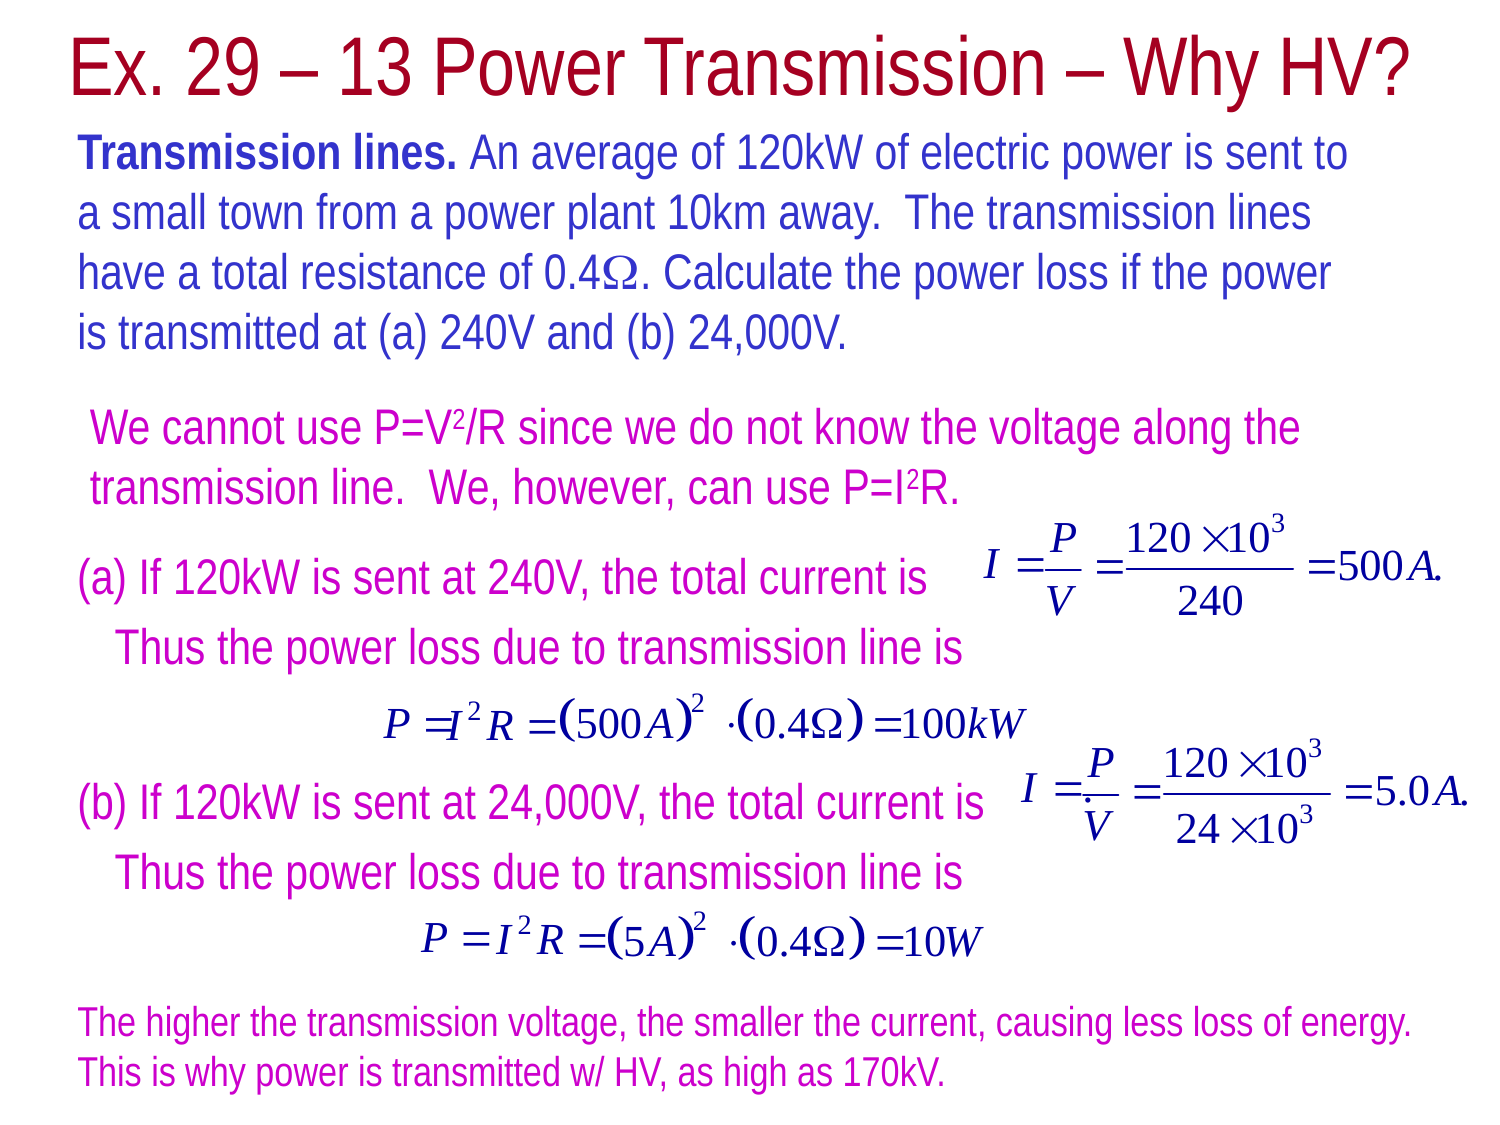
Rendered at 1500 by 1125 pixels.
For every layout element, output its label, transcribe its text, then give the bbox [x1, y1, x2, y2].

text_box (b) If 120kW is sent at 24,000V, the total current is [62, 762, 1013, 838]
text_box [374, 697, 432, 747]
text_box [552, 681, 1038, 763]
title Ex. 29 – 13 Power Transmission – Why HV? [37, 0, 1463, 126]
text_box Thus the power loss due to transmission line is [99, 606, 1000, 682]
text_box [1155, 724, 1476, 854]
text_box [974, 538, 1032, 587]
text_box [599, 899, 997, 981]
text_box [1012, 762, 1069, 815]
text_box We cannot use P=V2/R since we do not know the voltage along the transmission line. We, however, can use P=I2R. [75, 387, 1450, 523]
text_box (a) If 120kW is sent at 240V, the total current is [62, 537, 963, 613]
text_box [1074, 733, 1150, 851]
text_box Transmission lines. An average of 120kW of electric power is sent to a small town from a power plant 10km away. The transmission lines have a total resistance of 0.4Ω. Calculate the power loss if the power is transmitted at (a) 240V and (b) 24,000V. [62, 112, 1388, 368]
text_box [1037, 508, 1113, 626]
text_box The higher the transmission voltage, the smaller the current, causing less loss of energy. This is why power is transmitted w/ HV, as high as 170kV. [62, 987, 1450, 1103]
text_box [412, 912, 482, 961]
text_box Thus the power loss due to transmission line is [99, 831, 1000, 907]
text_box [487, 901, 596, 963]
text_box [437, 687, 547, 749]
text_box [1118, 499, 1451, 625]
